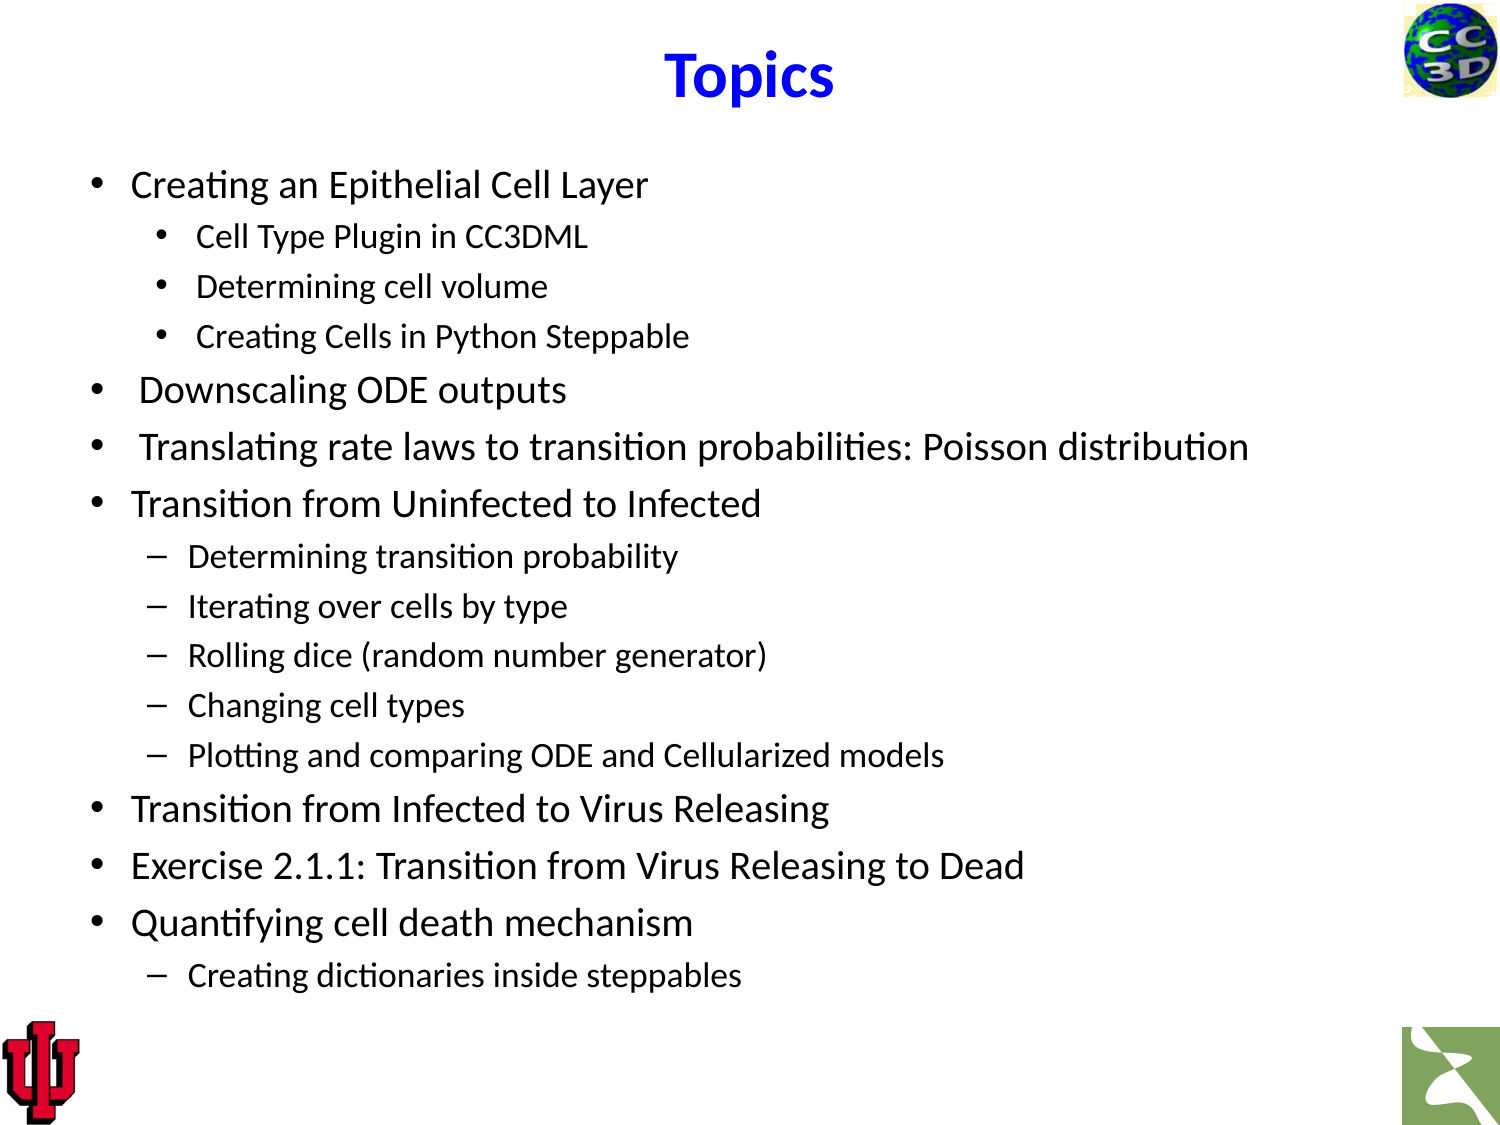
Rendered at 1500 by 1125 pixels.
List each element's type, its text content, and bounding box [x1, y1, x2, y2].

picture [0, 1020, 80, 1125]
text_box Topics [0, 5, 1500, 138]
list Creating an Epithelial Cell Layer Cell Type Plugin in CC3DML Determining cell volume Creating Cells in Python Steppable Downscaling ODE outputs Translating rate laws to transition probabilities: Poisson distribution Transition from Uninfected to Infected Determining transition probability Iterating over cells by type Rolling dice (random number generator) Changing cell types Plotting and comparing ODE and Cellularized models Transition from Infected to Virus Releasing Exercise 2.1.1: Transition from Virus Releasing to Dead Quantifying cell death mechanism Creating dictionaries inside steppables [75, 149, 1425, 1005]
picture [1402, 1027, 1500, 1125]
picture [1402, 0, 1500, 102]
